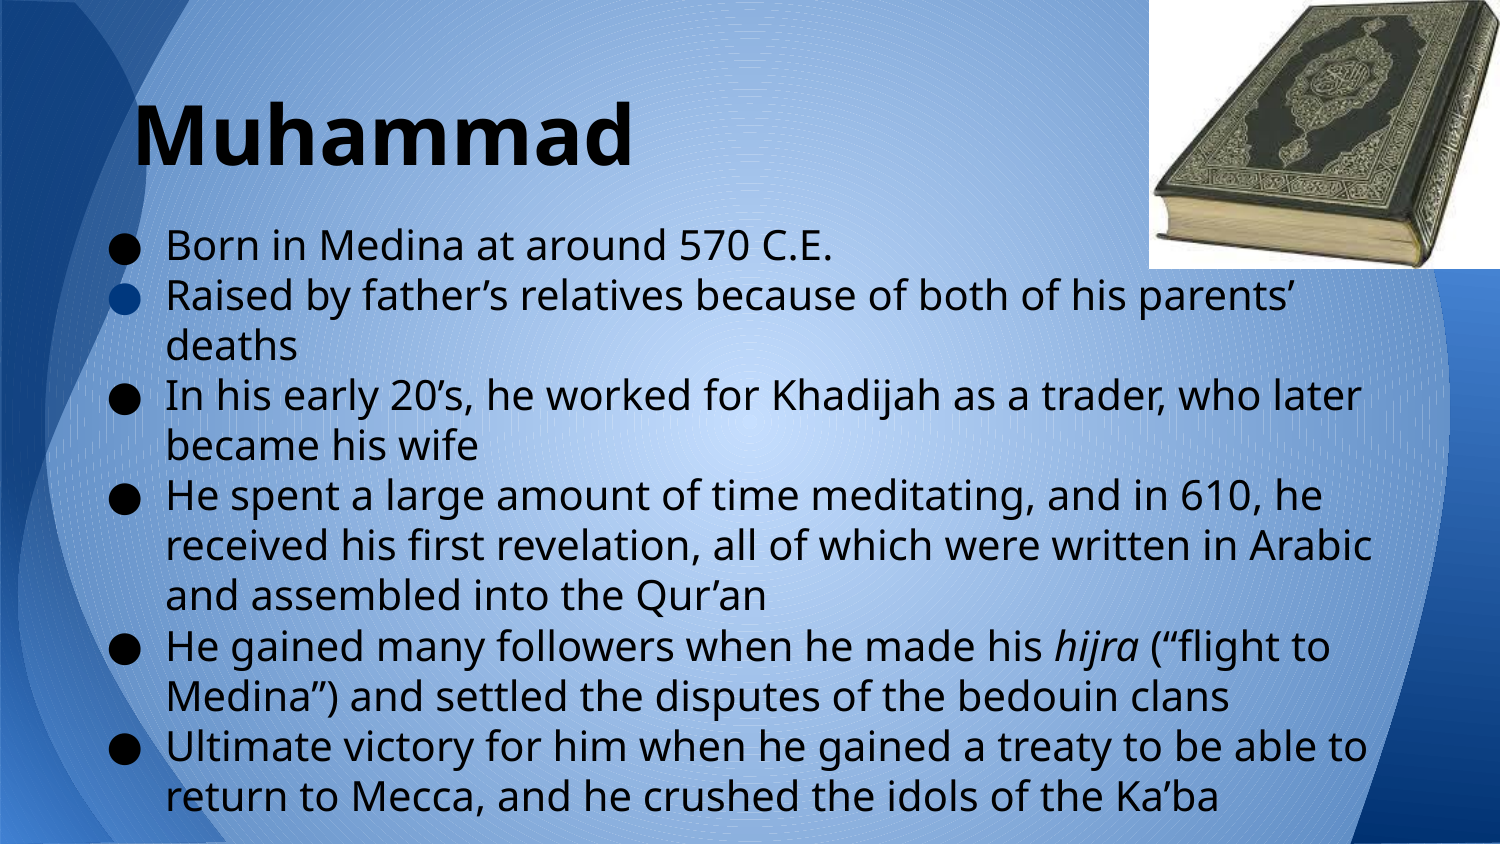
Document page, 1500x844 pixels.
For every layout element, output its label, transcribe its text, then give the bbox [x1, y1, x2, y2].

picture [1149, 0, 1500, 269]
list Born in Medina at around 570 C.E. Raised by father’s relatives because of both of his parents’ deaths In his early 20’s, he worked for Khadijah as a trader, who later became his wife He spent a large amount of time meditating, and in 610, he received his first revelation, all of which were written in Arabic and assembled into the Qur’an He gained many followers when he made his hijra (“flight to Medina”) and settled the disputes of the bedouin clans Ultimate victory for him when he gained a treaty to be able to return to Mecca, and he crushed the idols of the Ka’ba [75, 204, 1425, 844]
title Muhammad [75, 33, 1144, 197]
